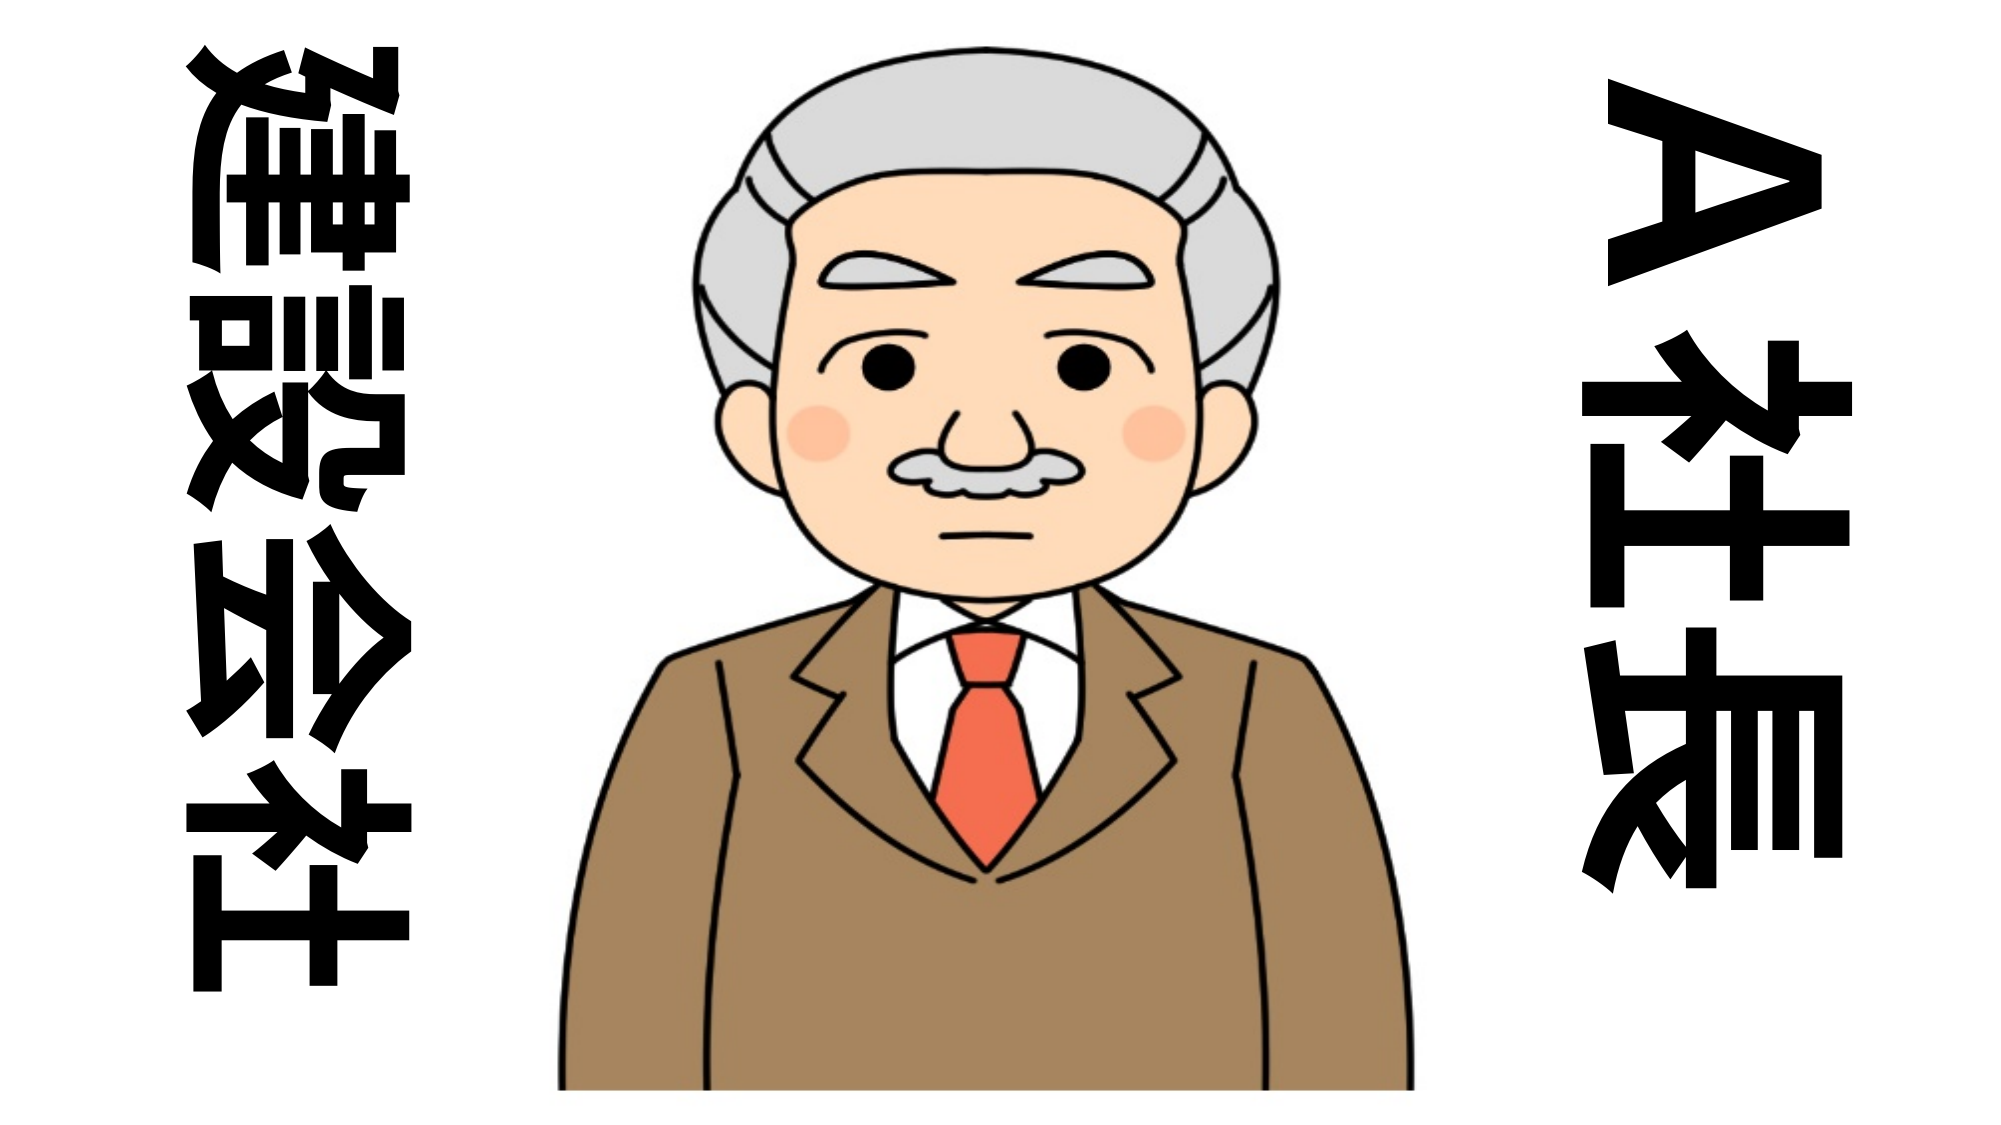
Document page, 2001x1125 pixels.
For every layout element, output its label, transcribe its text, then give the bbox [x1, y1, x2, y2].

picture [359, 0, 1612, 1114]
text_box 建設会社 [134, 24, 359, 1026]
text_box Ａ社長 [1612, 24, 1904, 1101]
